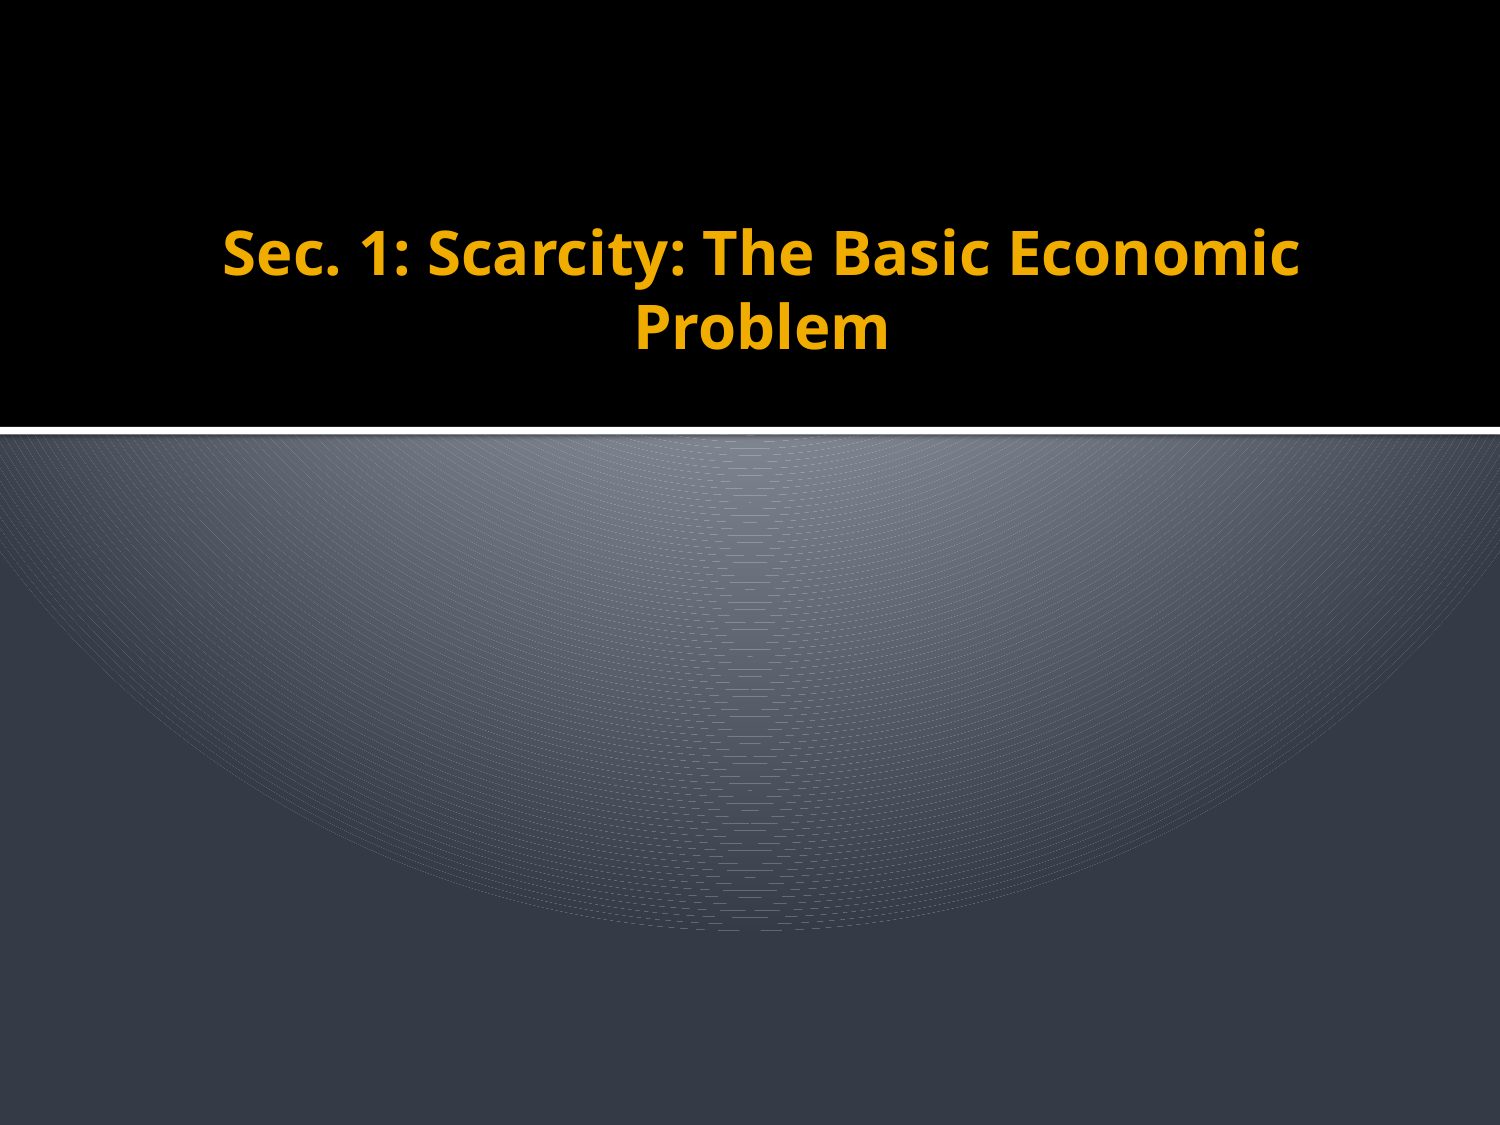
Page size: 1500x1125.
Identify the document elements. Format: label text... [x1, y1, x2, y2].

title Sec. 1: Scarcity: The Basic Economic Problem [125, 212, 1400, 436]
